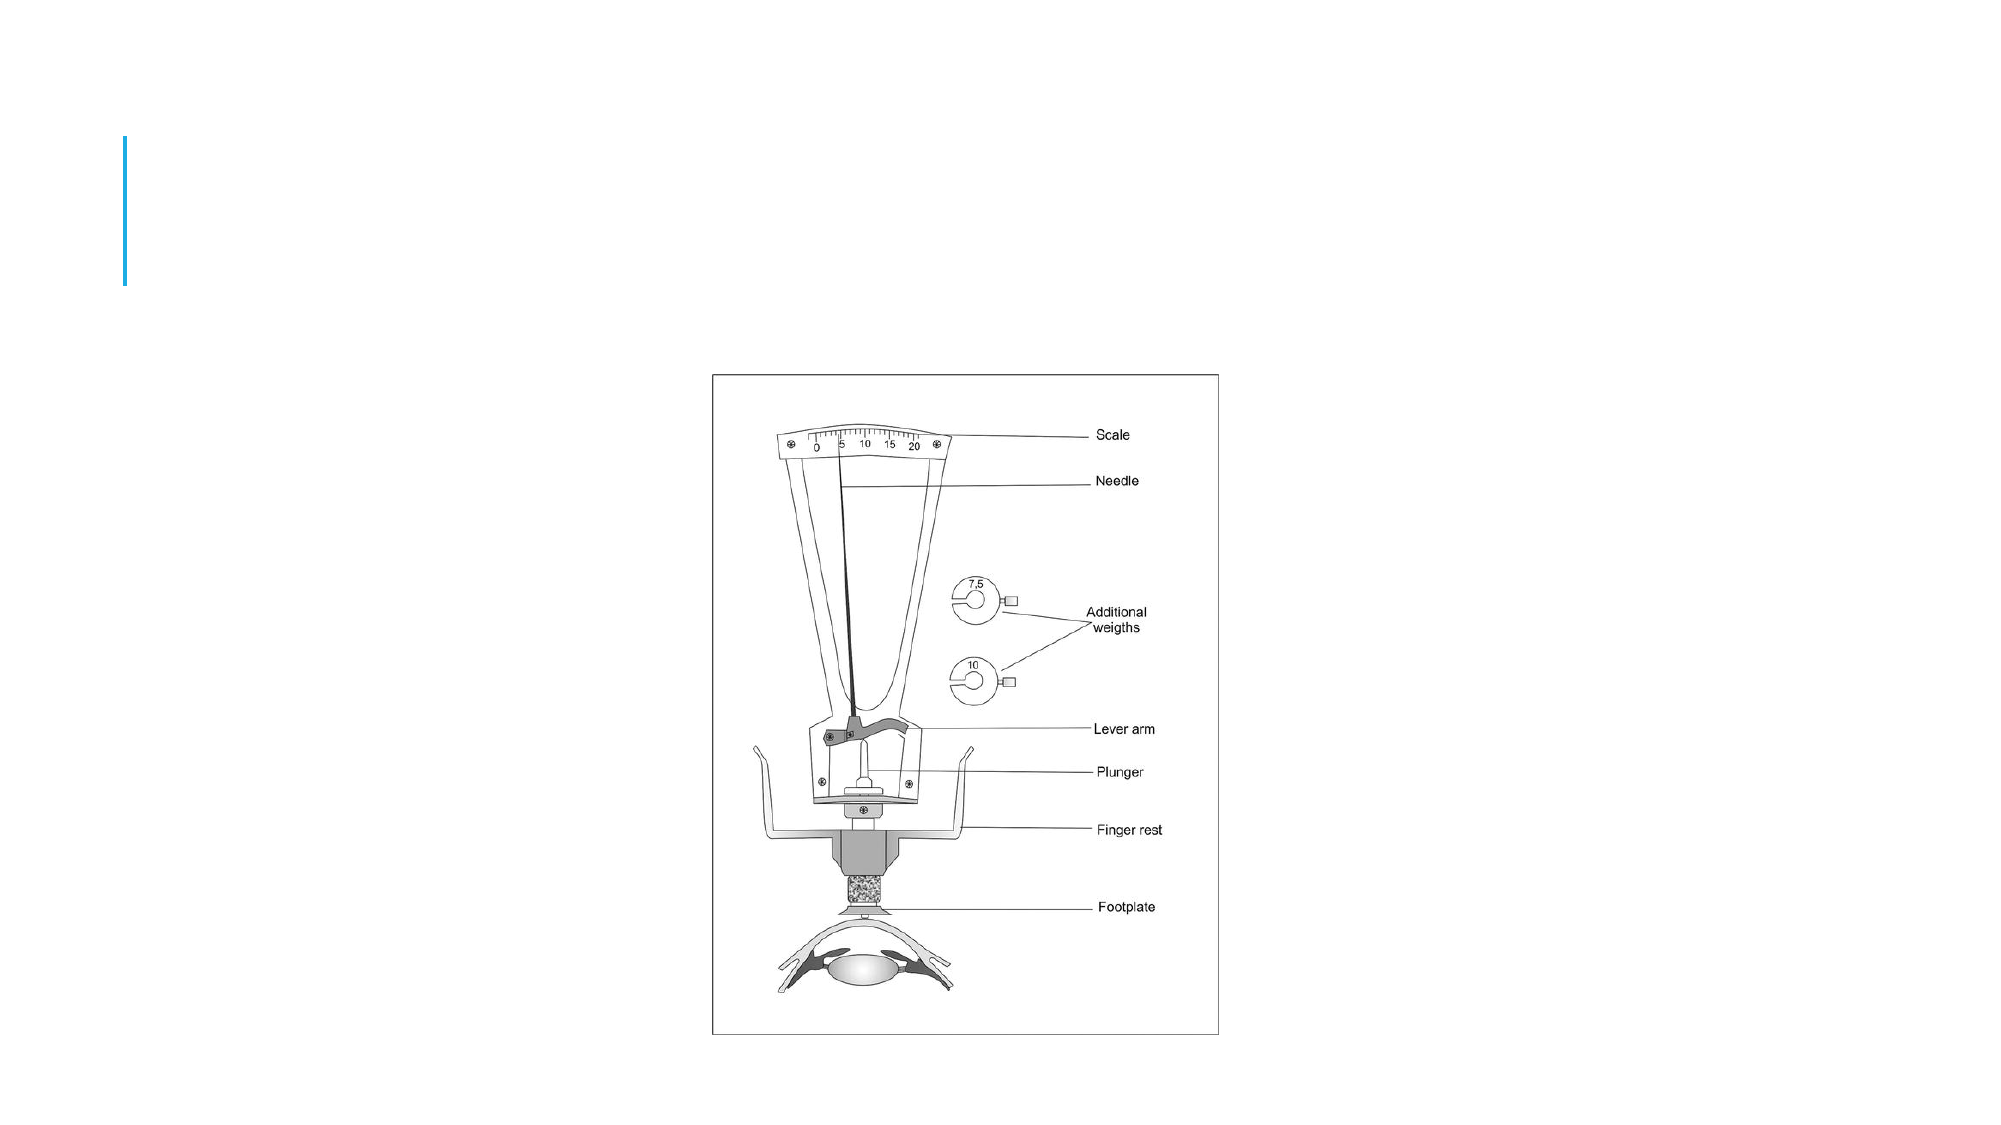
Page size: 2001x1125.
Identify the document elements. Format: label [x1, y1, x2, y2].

list [712, 374, 1219, 1036]
